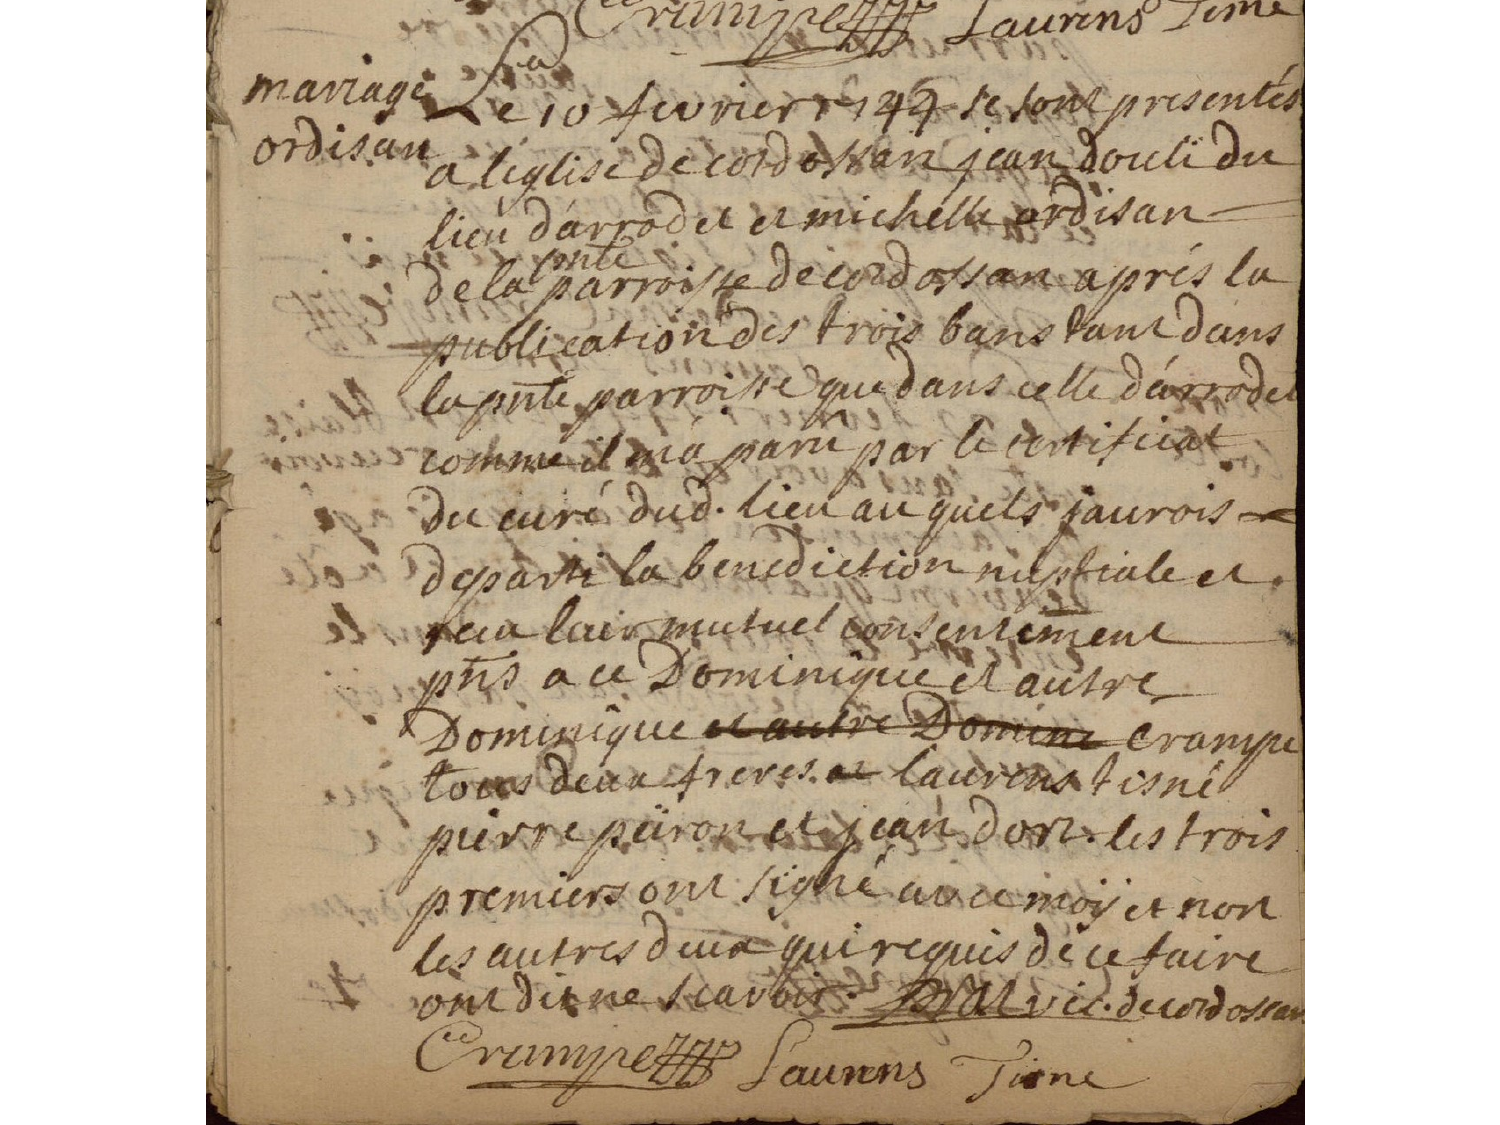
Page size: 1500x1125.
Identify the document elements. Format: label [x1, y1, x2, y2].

picture [206, 0, 1306, 1125]
